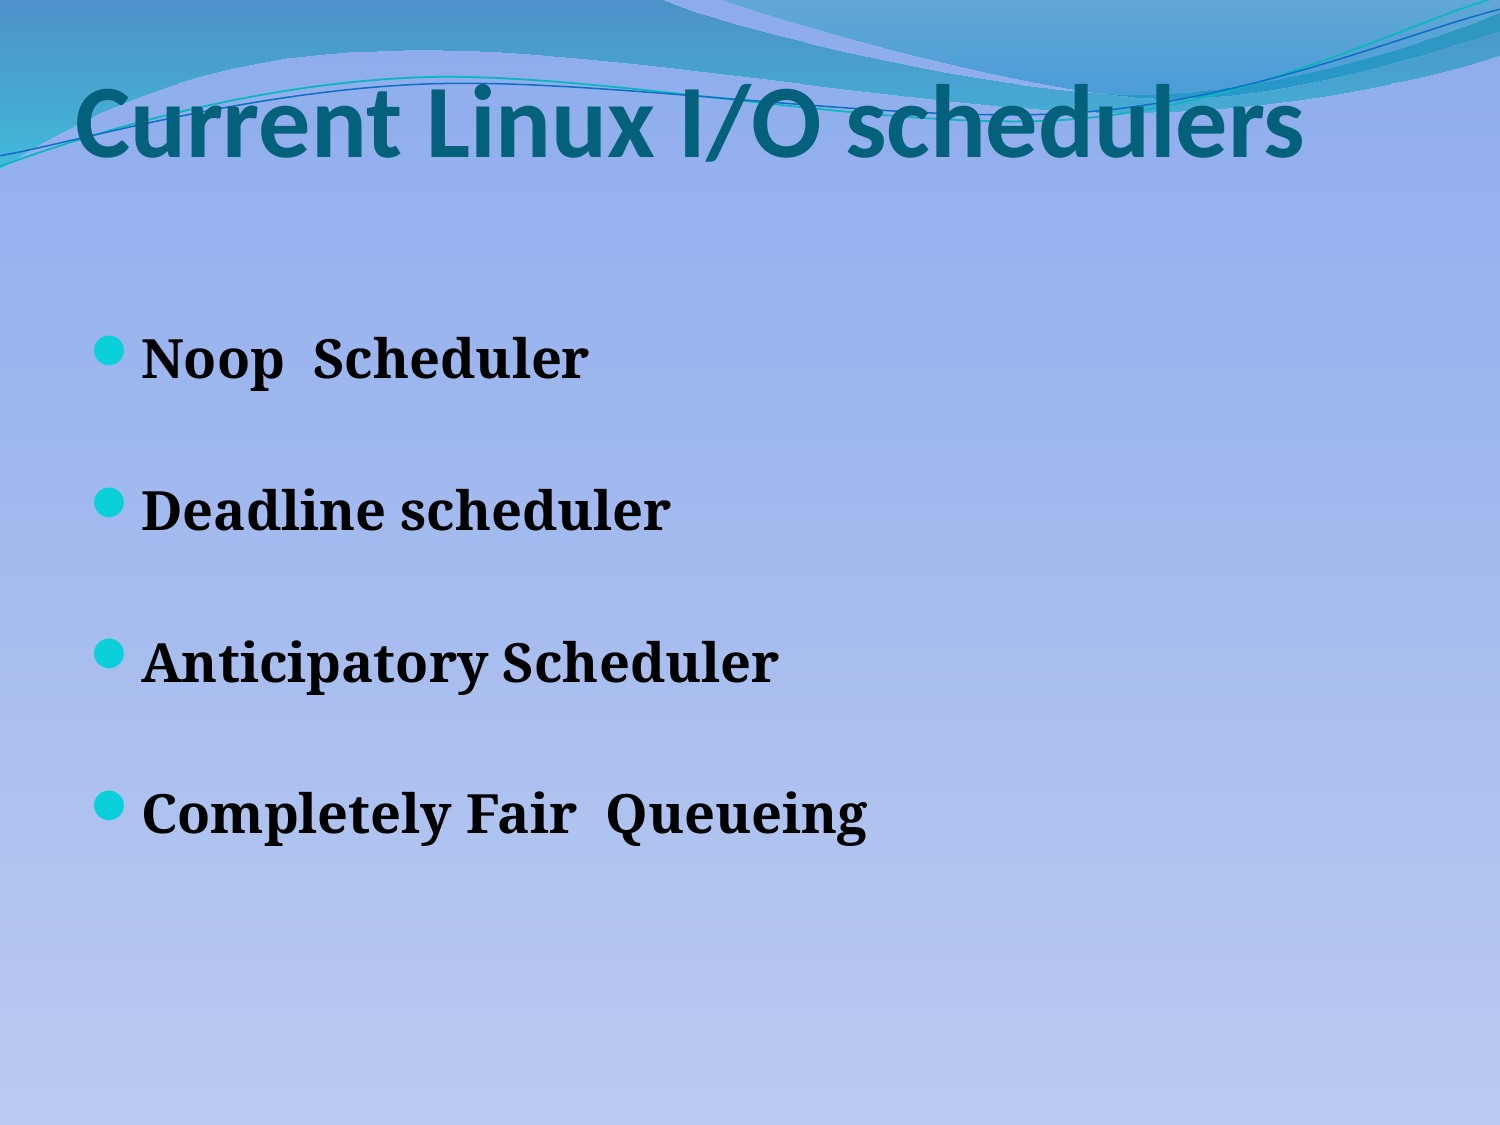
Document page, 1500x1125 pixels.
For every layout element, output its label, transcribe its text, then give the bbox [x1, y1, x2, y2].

title Current Linux I/O schedulers [75, 115, 1425, 303]
list Noop Scheduler Deadline scheduler Anticipatory Scheduler Completely Fair Queueing [75, 317, 1425, 1038]
